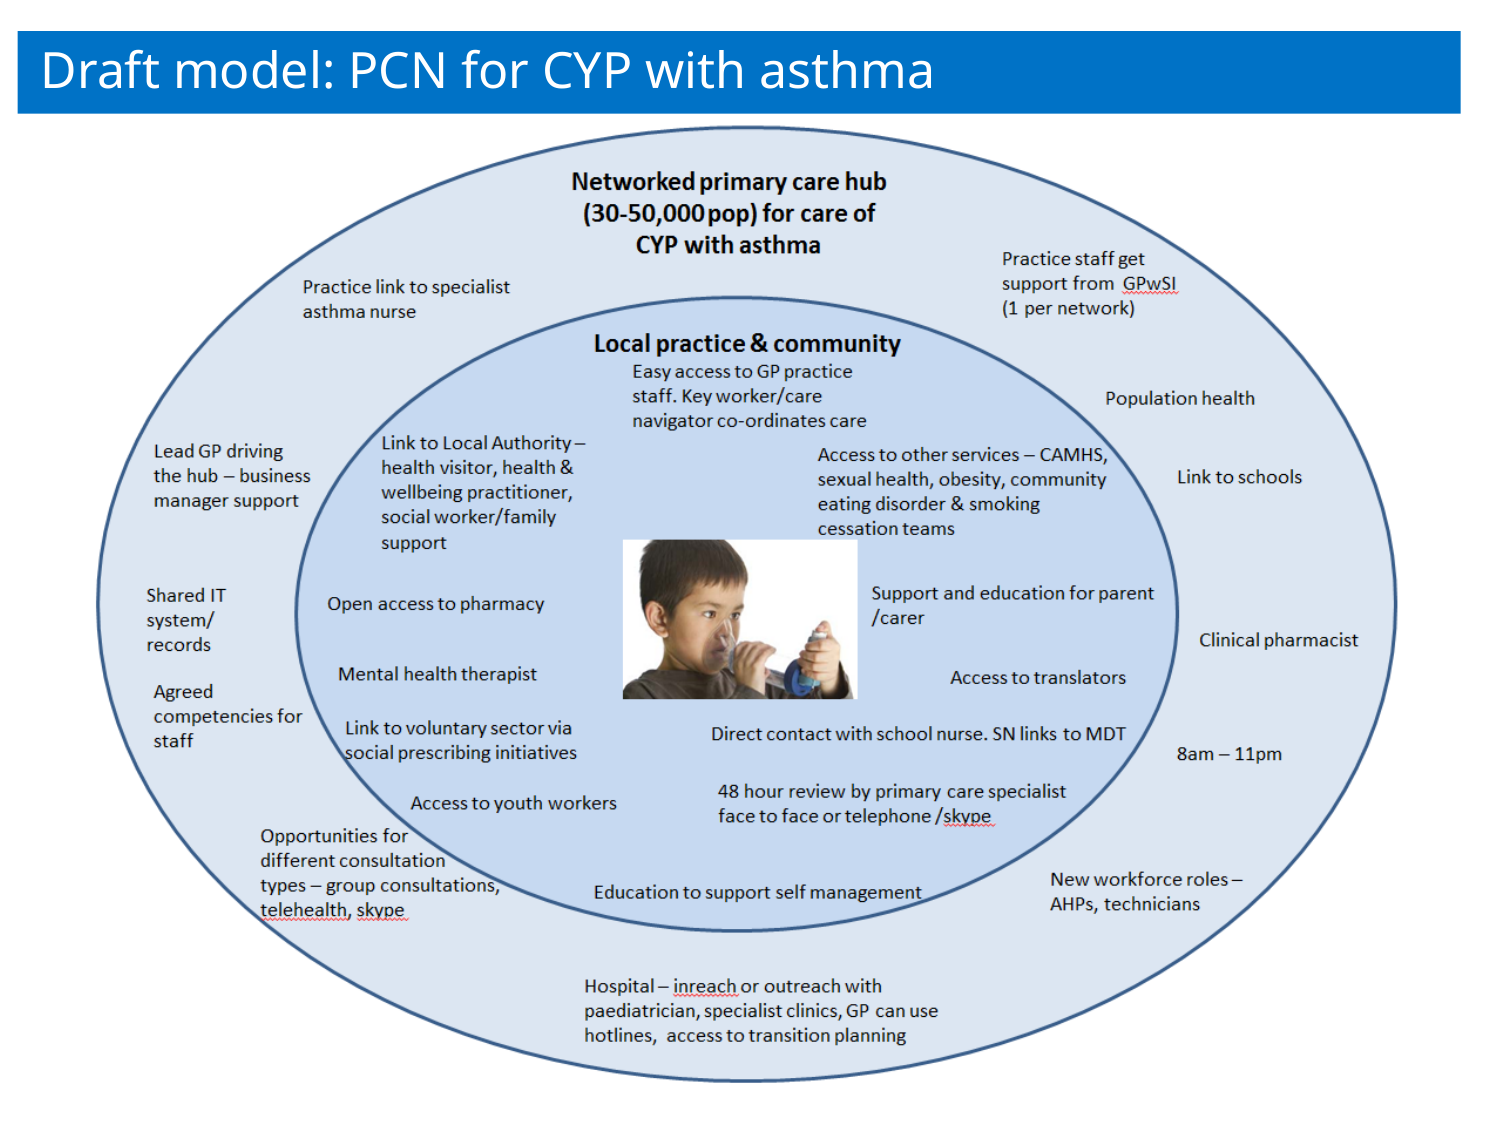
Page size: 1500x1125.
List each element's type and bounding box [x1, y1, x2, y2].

text_box [17, 30, 1461, 115]
picture [68, 115, 1416, 1125]
